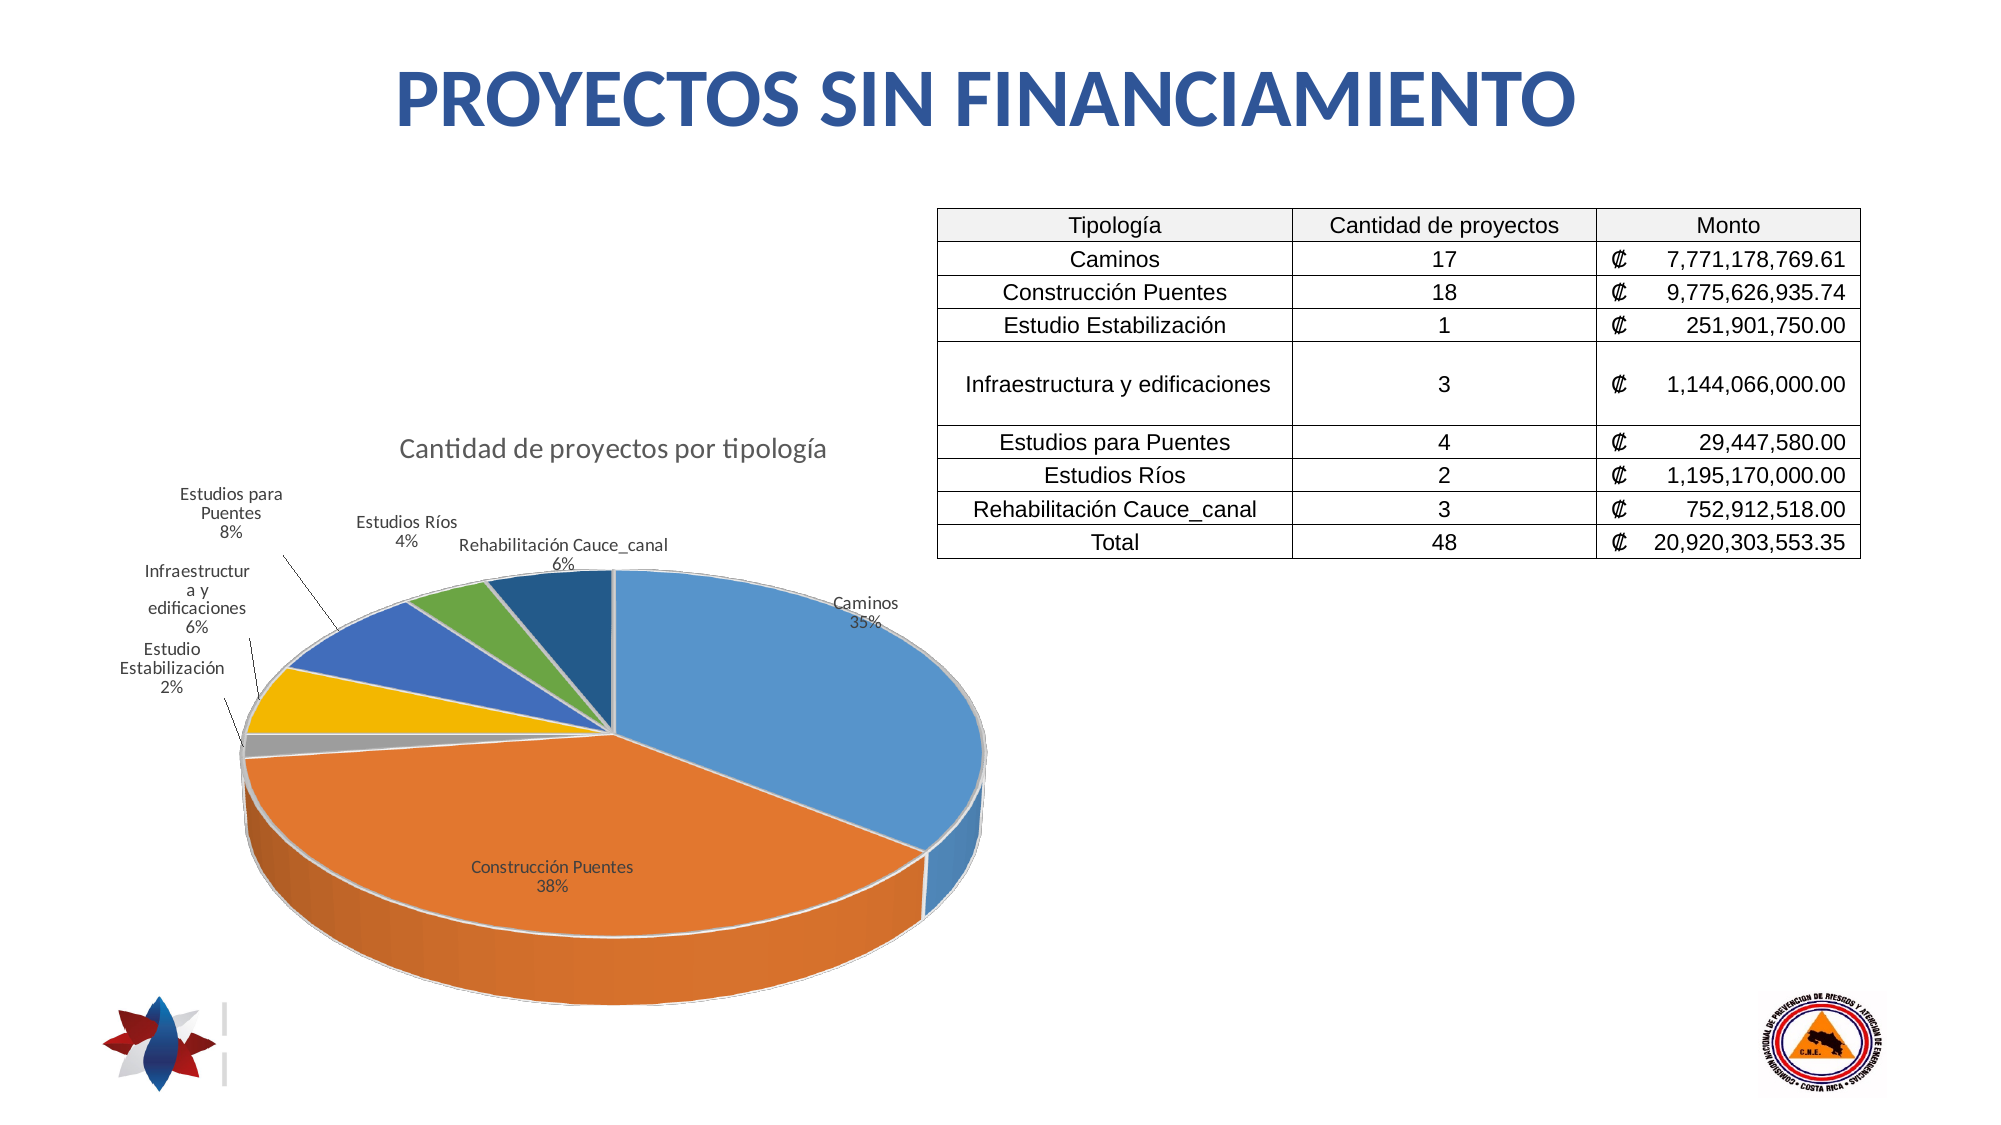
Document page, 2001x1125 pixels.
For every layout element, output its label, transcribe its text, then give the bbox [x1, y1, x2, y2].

table_cell 1 [1293, 309, 1596, 341]
table_cell 17 [1293, 242, 1596, 275]
table_cell 3 [1293, 492, 1596, 524]
table_cell Estudios Ríos [1111, 459, 1292, 491]
table_cell Construcción Puentes [938, 276, 1292, 308]
table_cell 4 [1293, 426, 1596, 458]
table_cell Rehabilitación Cauce_canal [1111, 492, 1292, 524]
table_cell Total [1111, 525, 1292, 558]
table_cell 48 [1293, 525, 1596, 558]
table_header Cantidad de proyectos [1293, 209, 1596, 241]
table_cell Estudio Estabilización [938, 309, 1292, 341]
table_cell ₡ 752,912,518.00 [1597, 492, 1860, 524]
table_cell ₡ 20,920,303,553.35 [1597, 525, 1860, 558]
table_cell Estudios para Puentes [1111, 426, 1292, 458]
table_cell 2 [1293, 459, 1596, 491]
table_cell ₡ 29,447,580.00 [1597, 426, 1860, 458]
chart [116, 406, 1111, 991]
text_box PROYECTOS SIN FINANCIAMIENTO [380, 35, 1593, 151]
table_cell ₡ 1,195,170,000.00 [1597, 459, 1860, 491]
table_cell ₡ 9,775,626,935.74 [1597, 276, 1860, 308]
table_cell 3 [1293, 342, 1596, 425]
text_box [98, 991, 1887, 1098]
table_cell ₡ 1,144,066,000.00 [1597, 342, 1860, 425]
table_cell Caminos [938, 242, 1292, 275]
table_cell ₡ 7,771,178,769.61 [1597, 242, 1860, 275]
table_cell 18 [1293, 276, 1596, 308]
table_header Tipología [938, 209, 1292, 241]
table_cell ₡ 251,901,750.00 [1597, 309, 1860, 341]
table_header Monto [1597, 209, 1860, 241]
table_cell Infraestructura y edificaciones [938, 342, 1292, 425]
